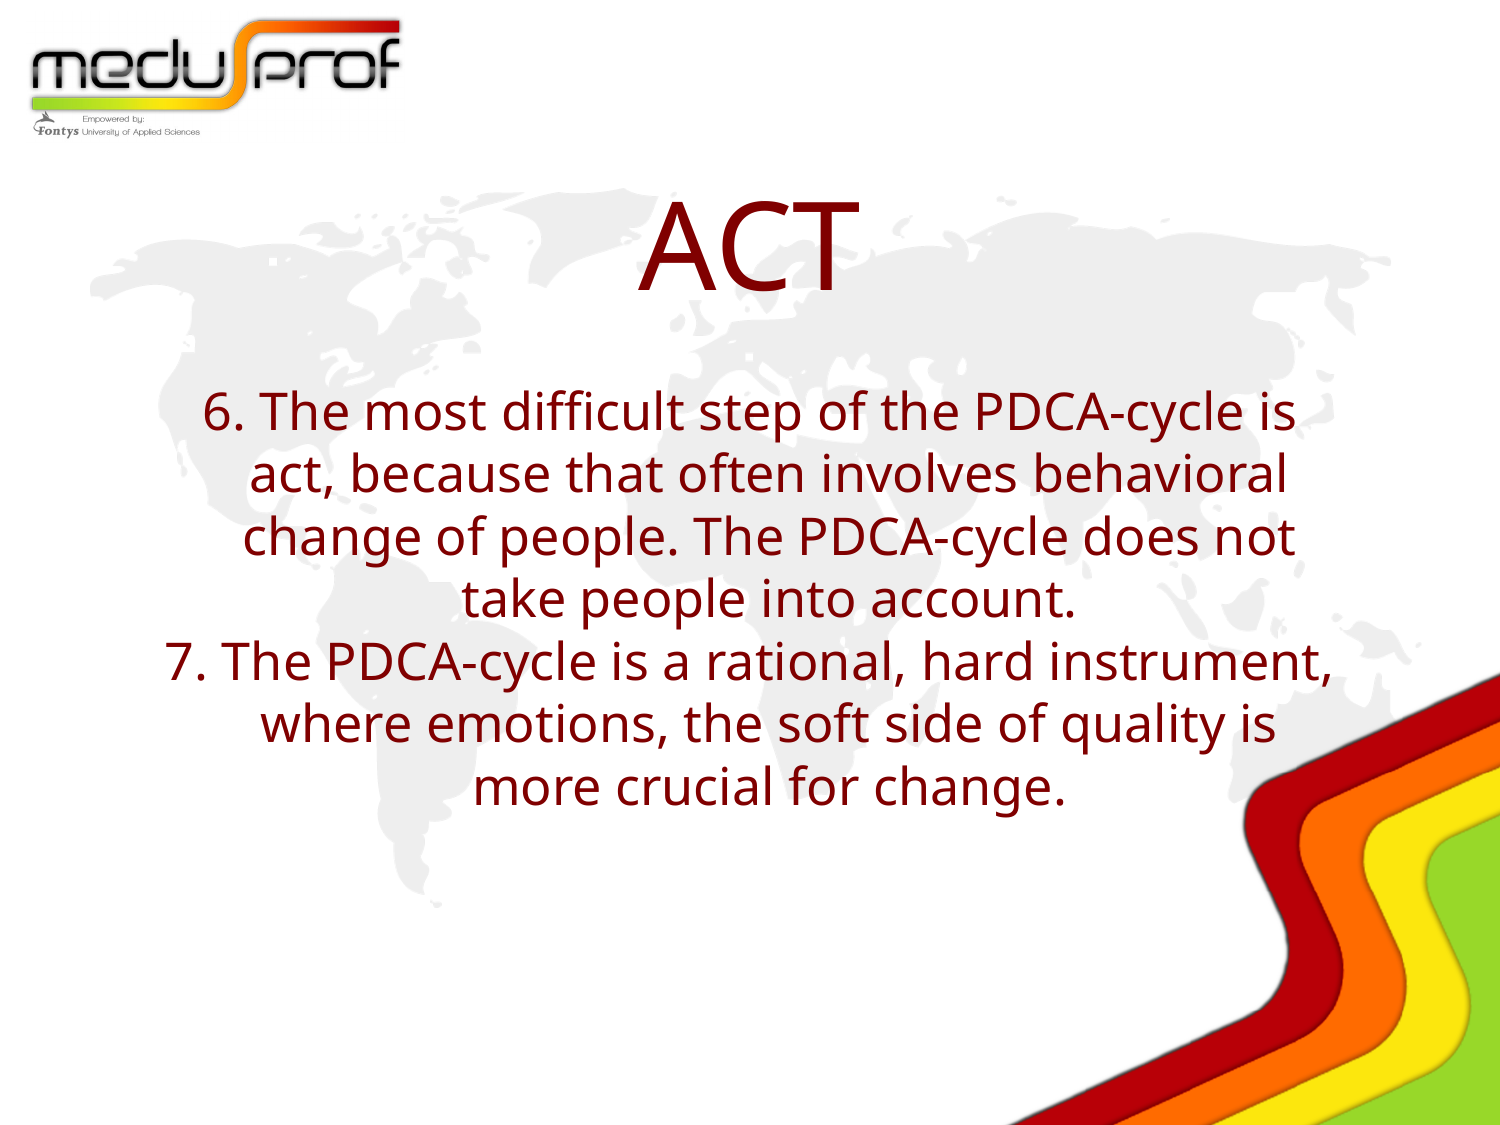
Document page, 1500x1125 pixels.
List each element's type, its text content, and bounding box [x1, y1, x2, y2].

picture [90, 188, 1500, 1125]
title ACT [146, 188, 1355, 322]
list 6. The most difficult step of the PDCA-cycle is act, because that often involves behavioral change of people. The PDCA-cycle does not take people into account. 7. The PDCA-cycle is a rational, hard instrument, where emotions, the soft side of quality is more crucial for change. [146, 372, 1354, 503]
picture [26, 11, 405, 143]
